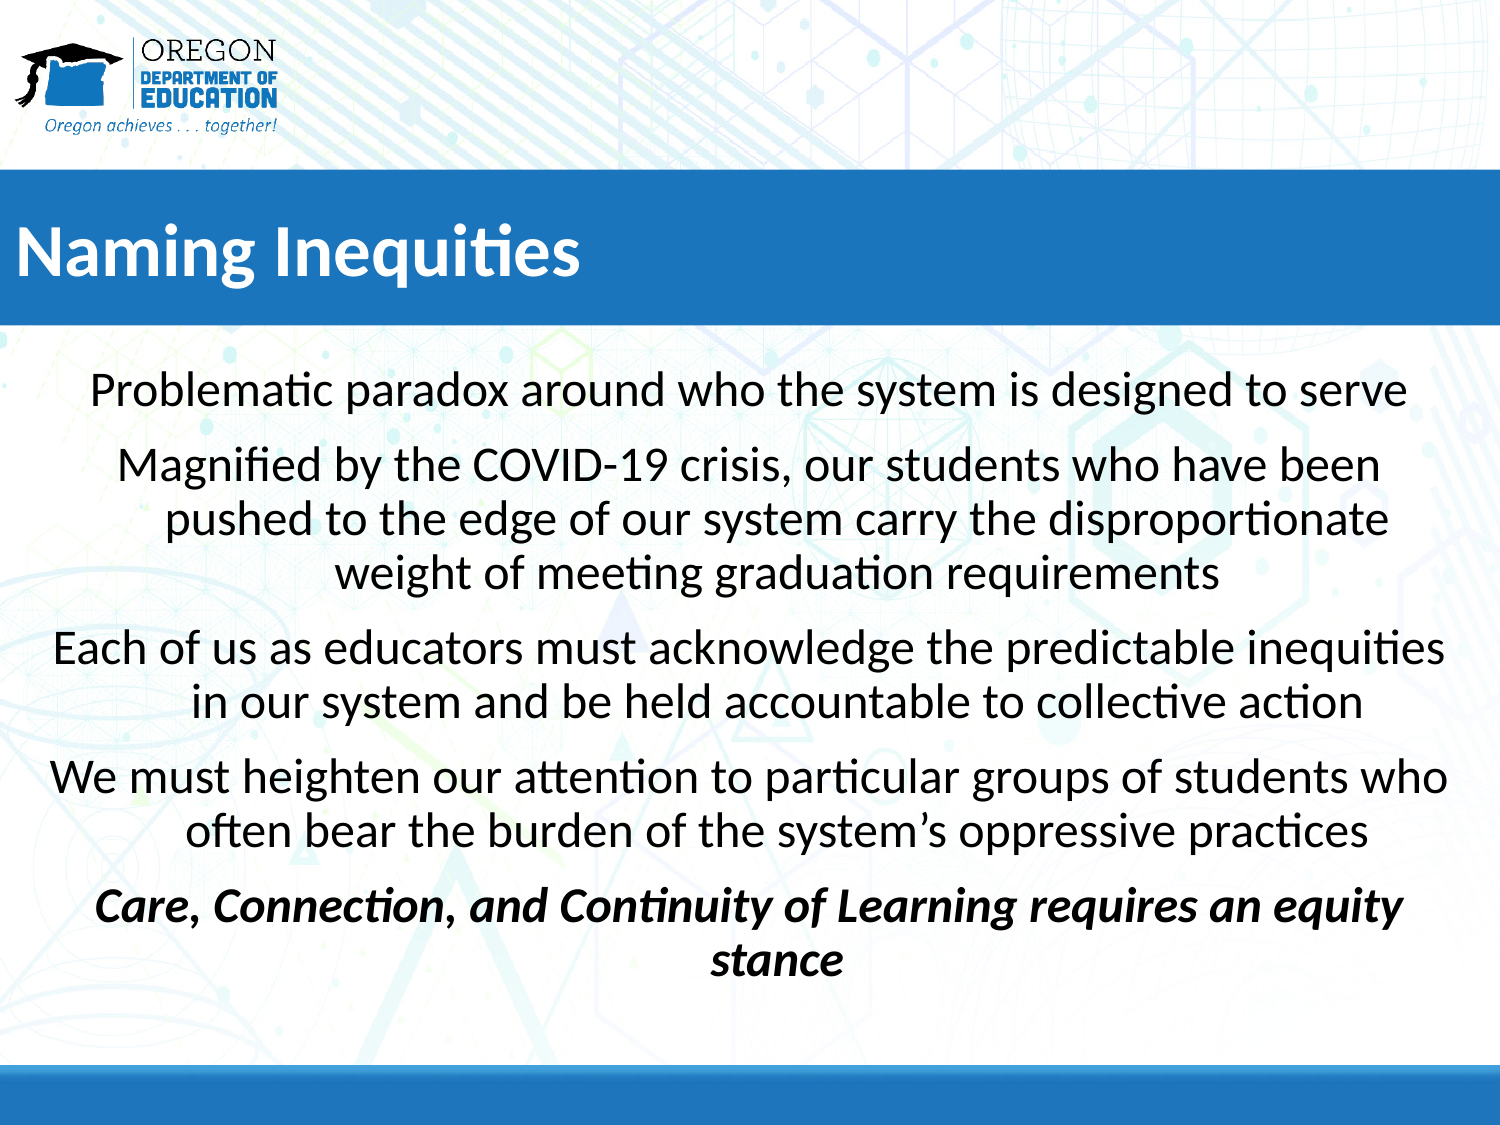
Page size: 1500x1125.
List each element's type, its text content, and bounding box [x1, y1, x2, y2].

picture [0, 326, 1500, 1125]
picture [0, 0, 1500, 169]
title Naming Inequities [0, 168, 1174, 335]
subtitle Problematic paradox around who the system is designed to serve Magnified by the COVID-19 crisis, our students who have been pushed to the edge of our system carry the disproportionate weight of meeting graduation requirements Each of us as educators must acknowledge the predictable inequities in our system and be held accountable to collective action We must heighten our attention to particular groups of students who often bear the burden of the system’s oppressive practices Care, Connection, and Continuity of Learning requires an equity stance [32, 356, 1466, 1041]
